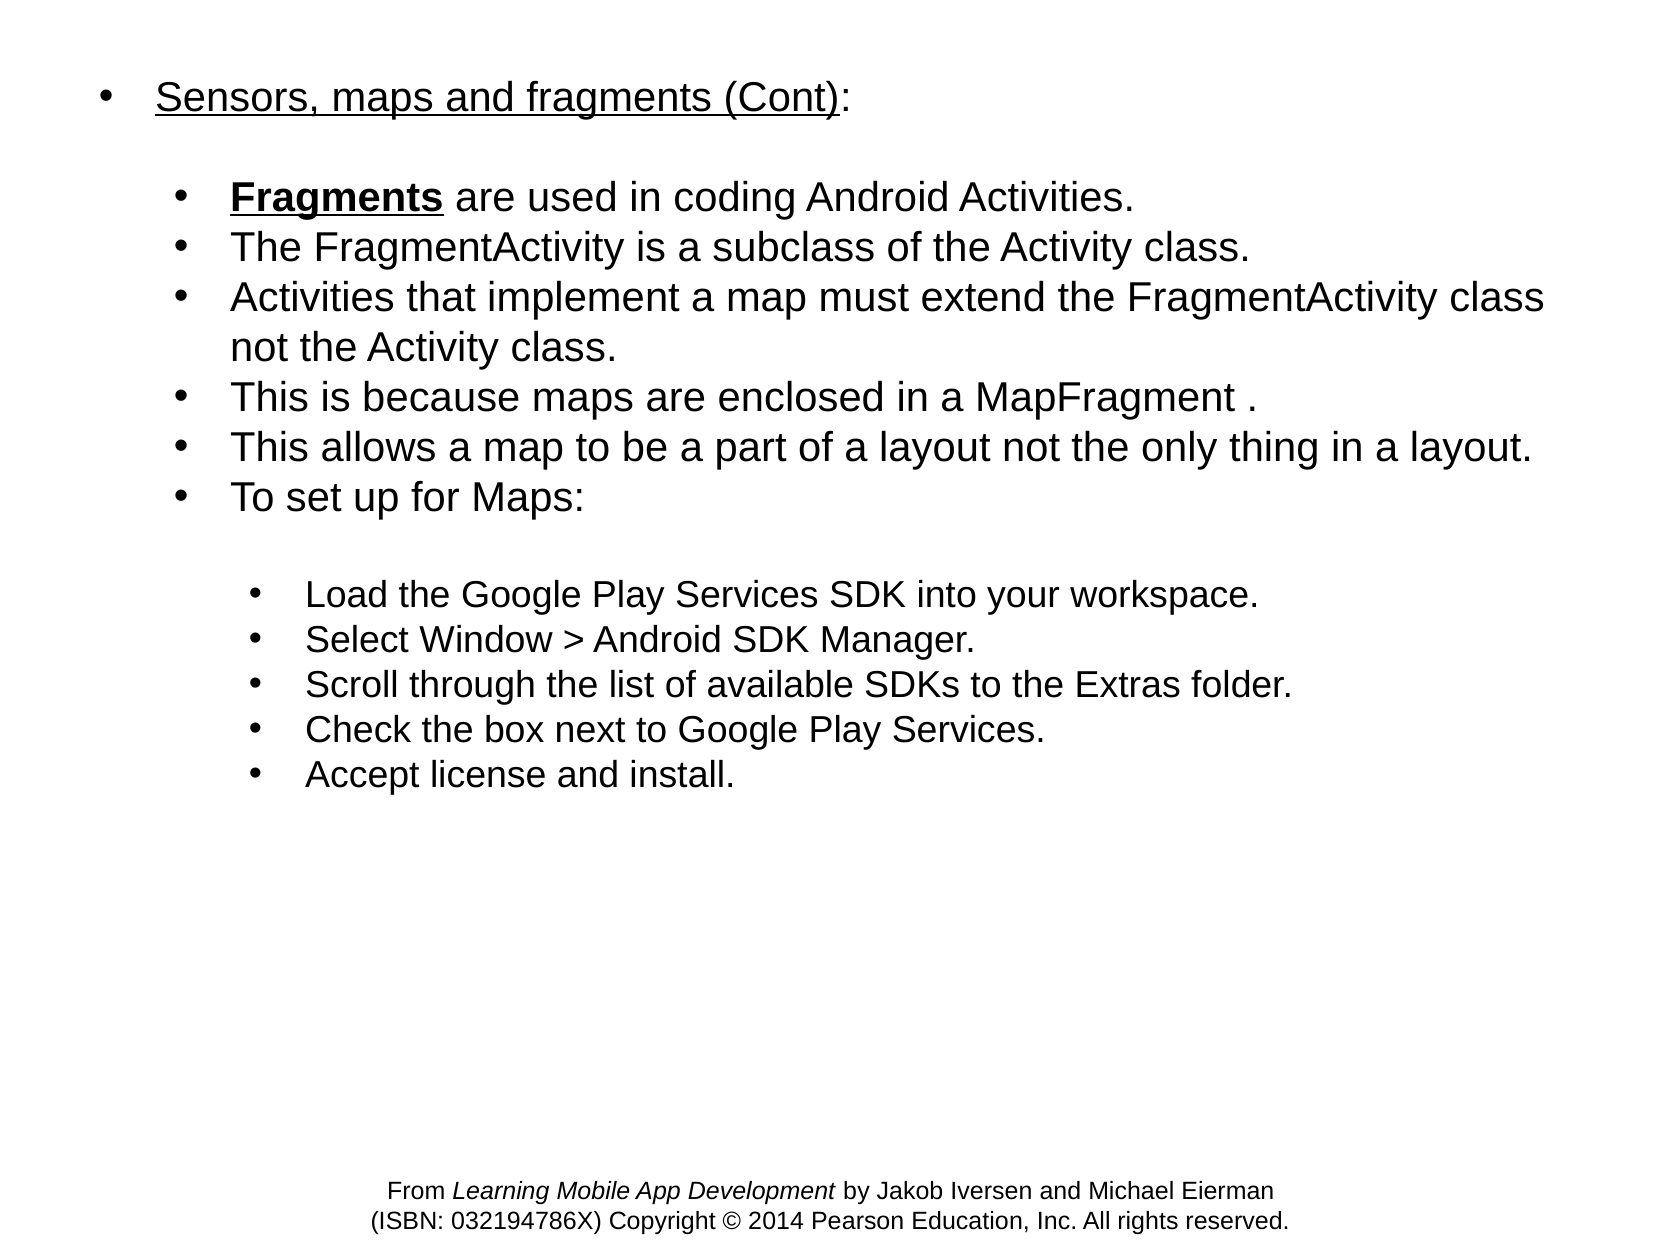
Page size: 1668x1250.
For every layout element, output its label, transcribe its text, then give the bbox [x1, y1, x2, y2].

footer From Learning Mobile App Development by Jakob Iversen and Michael Eierman (ISBN: 032194786X) Copyright © 2014 Pearson Education, Inc. All rights reserved. [125, 1166, 1538, 1250]
text_box Sensors, maps and fragments (Cont): Fragments are used in coding Android Activities. The FragmentActivity is a subclass of the Activity class. Activities that implement a map must extend the FragmentActivity class not the Activity class. This is because maps are enclosed in a MapFragment . This allows a map to be a part of a layout not the only thing in a layout. To set up for Maps: Load the Google Play Services SDK into your workspace. Select Window > Android SDK Manager. Scroll through the list of available SDKs to the Extras folder. Check the box next to Google Play Services. Accept license and install. [83, 62, 1597, 810]
